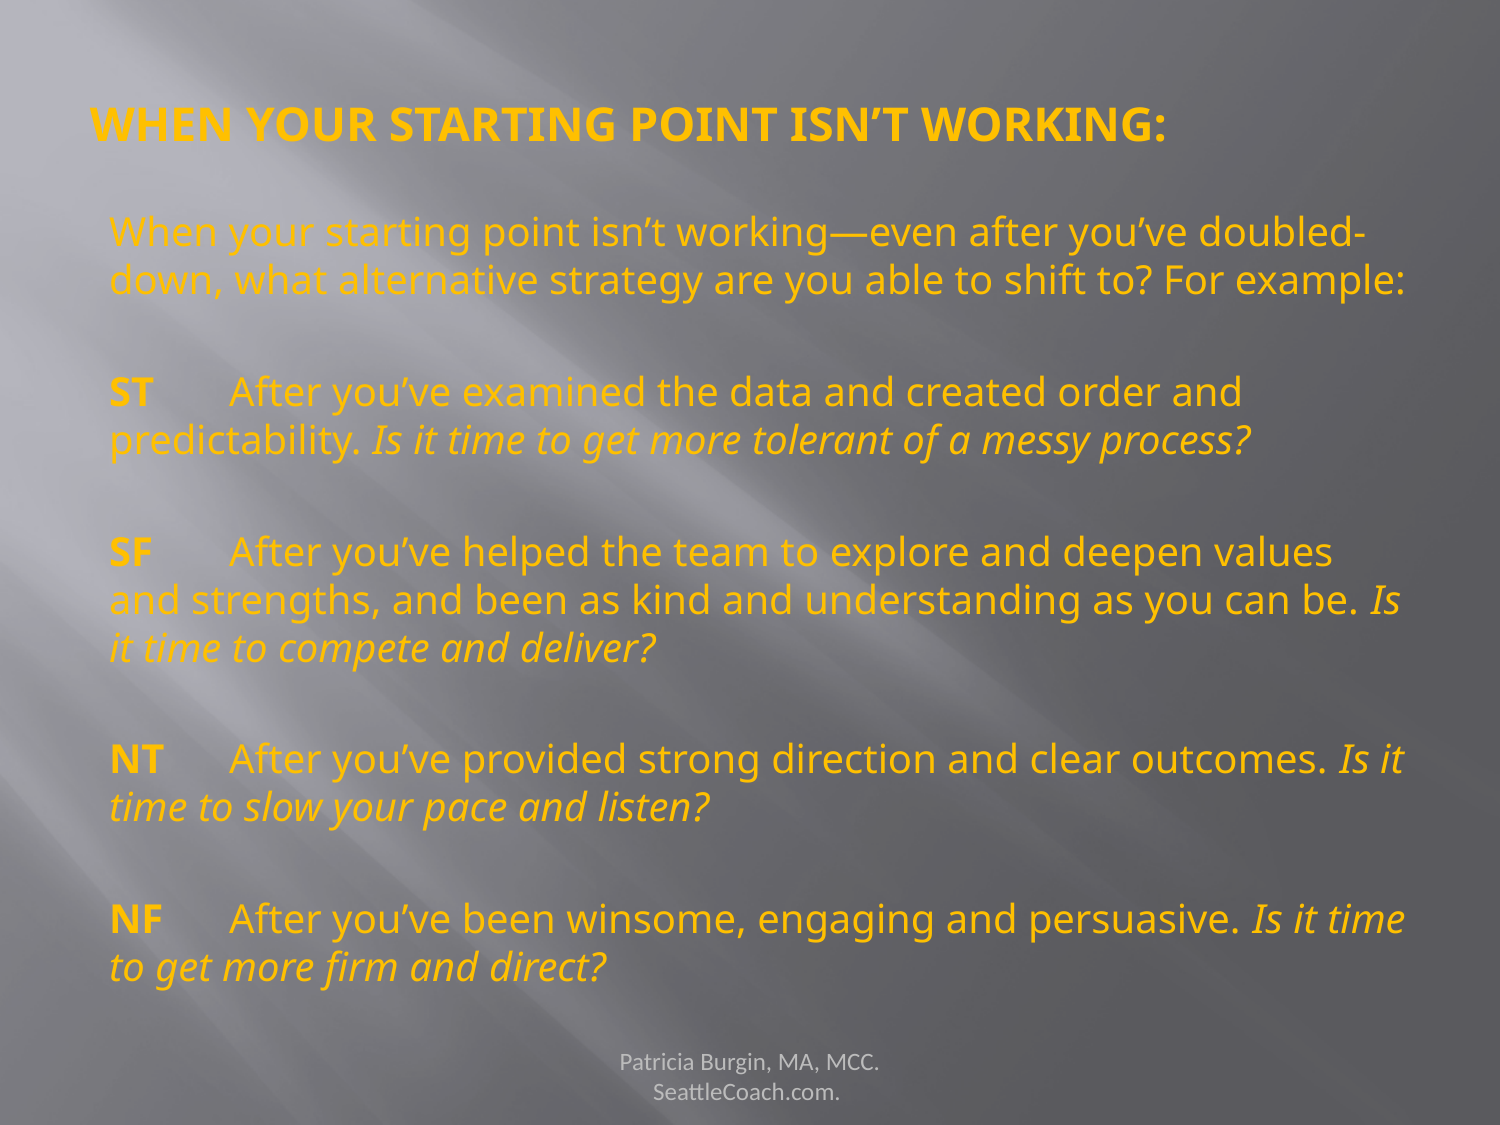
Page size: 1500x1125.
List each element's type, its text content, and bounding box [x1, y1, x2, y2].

list when your starting point isn’t working: When your starting point isn’t working—even after you’ve doubled-down, what alternative strategy are you able to shift to? For example: ST After you’ve examined the data and created order and predictability. Is it time to get more tolerant of a messy process? Sf After you’ve helped the team to explore and deepen values and strengths, and been as kind and understanding as you can be. Is it time to compete and deliver? nT After you’ve provided strong direction and clear outcomes. Is it time to slow your pace and listen? nf After you’ve been winsome, engaging and persuasive. Is it time to get more firm and direct? [75, 87, 1425, 1035]
footer Patricia Burgin, MA, MCC. SeattleCoach.com. [512, 1052, 988, 1113]
